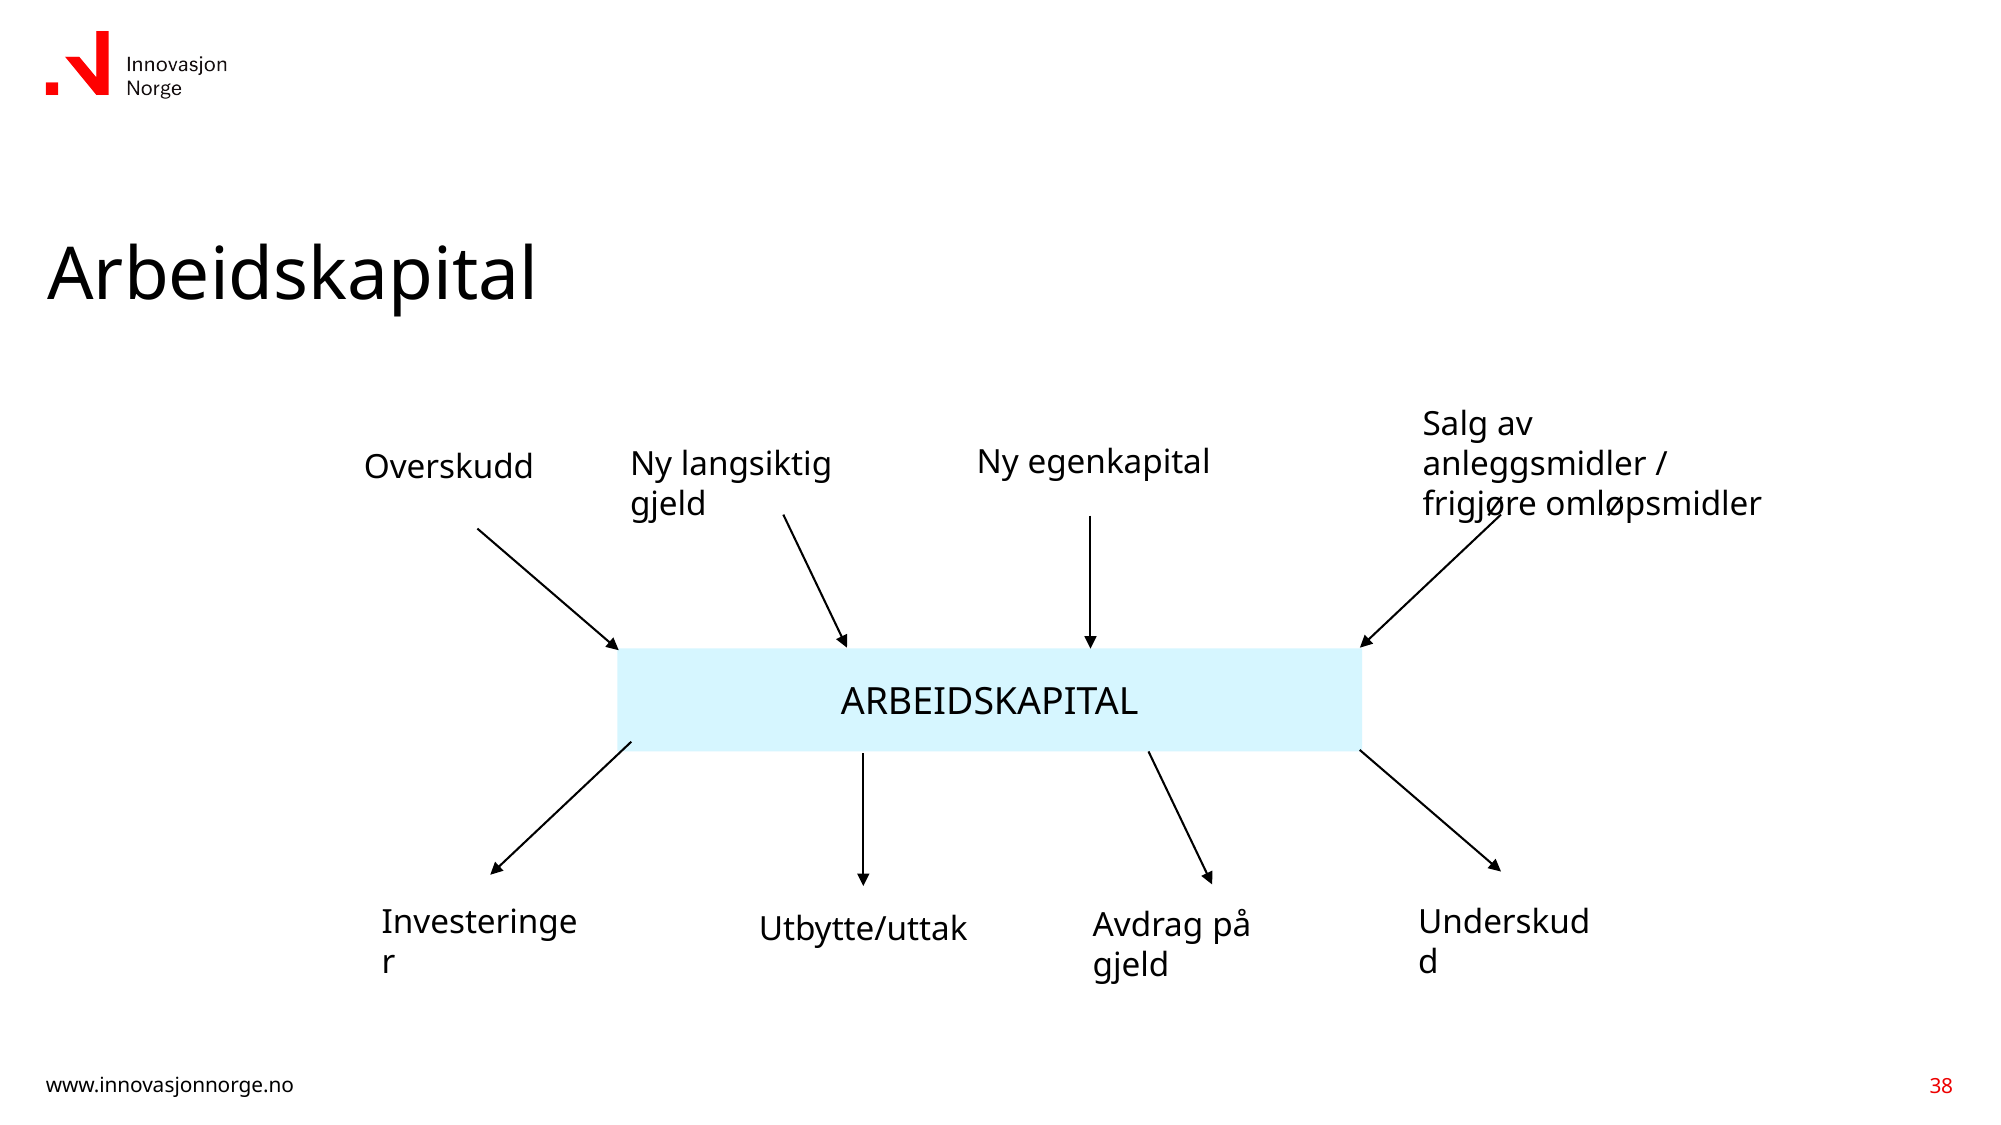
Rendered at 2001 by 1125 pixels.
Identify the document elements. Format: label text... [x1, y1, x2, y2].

picture [33, 18, 239, 108]
slide_number 38 [1791, 1072, 1954, 1109]
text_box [348, 394, 1792, 956]
title Arbeidskapital [47, 236, 835, 450]
